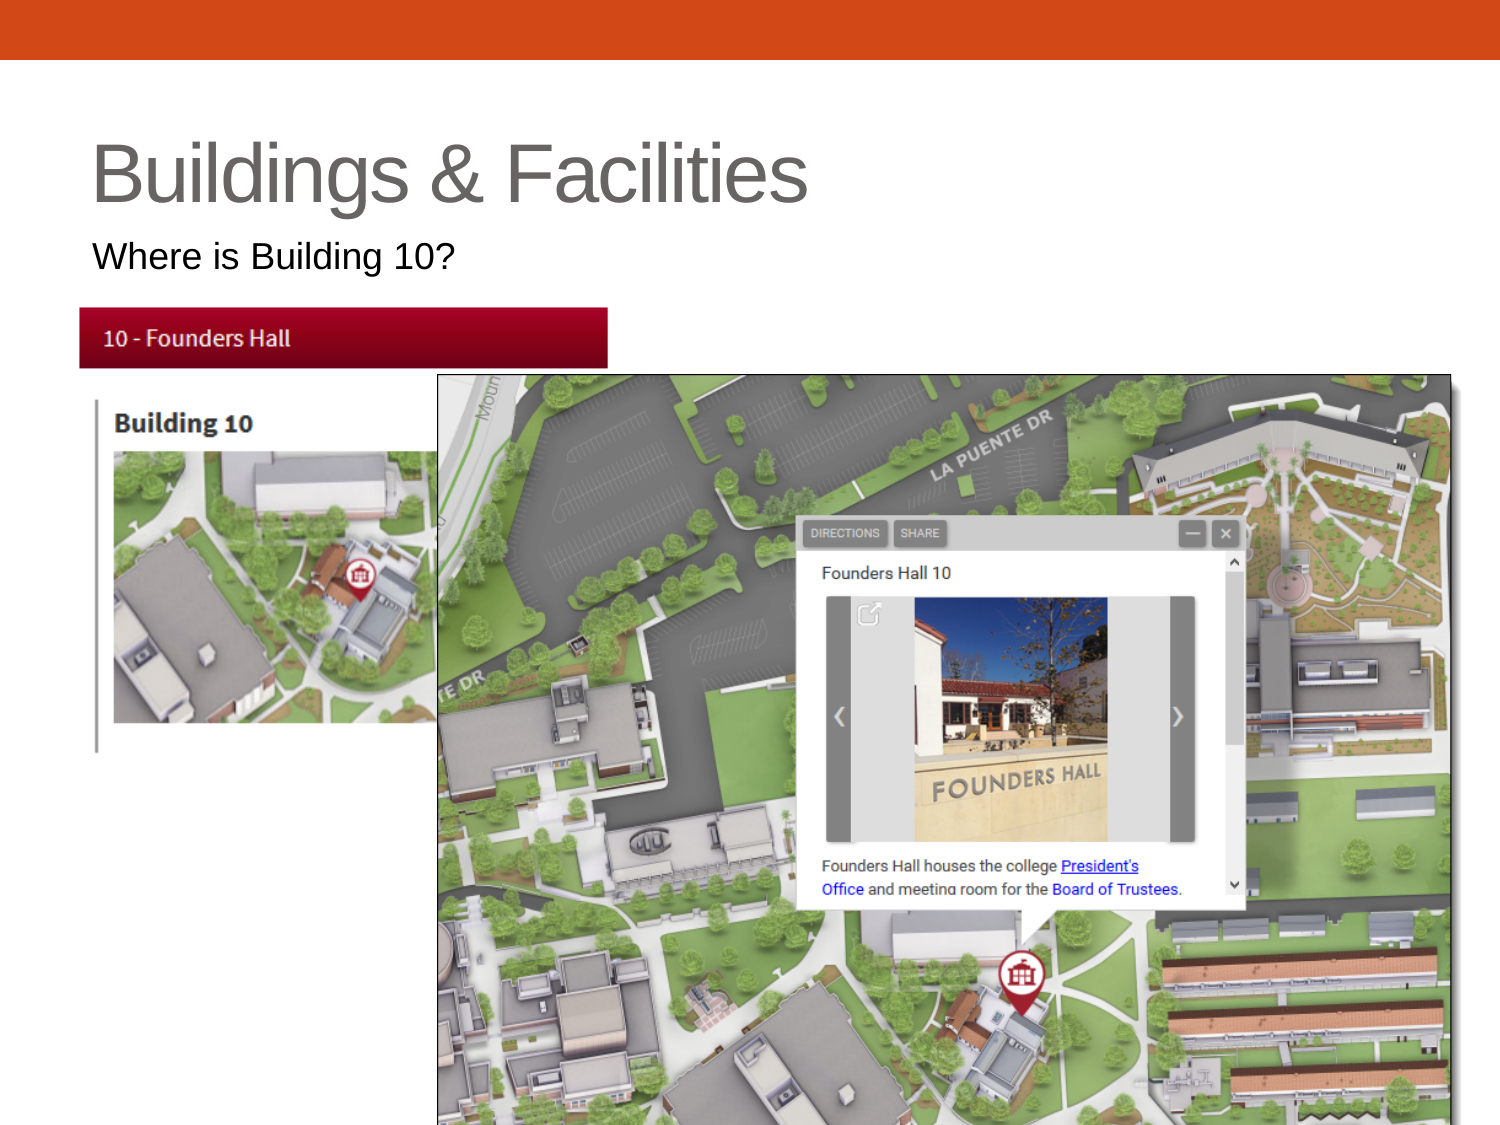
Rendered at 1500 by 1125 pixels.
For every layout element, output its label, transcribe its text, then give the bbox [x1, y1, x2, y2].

text_box Where is Building 10? [77, 224, 471, 285]
title Buildings & Facilities [75, 87, 1425, 250]
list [437, 374, 1470, 1125]
picture [74, 302, 619, 776]
